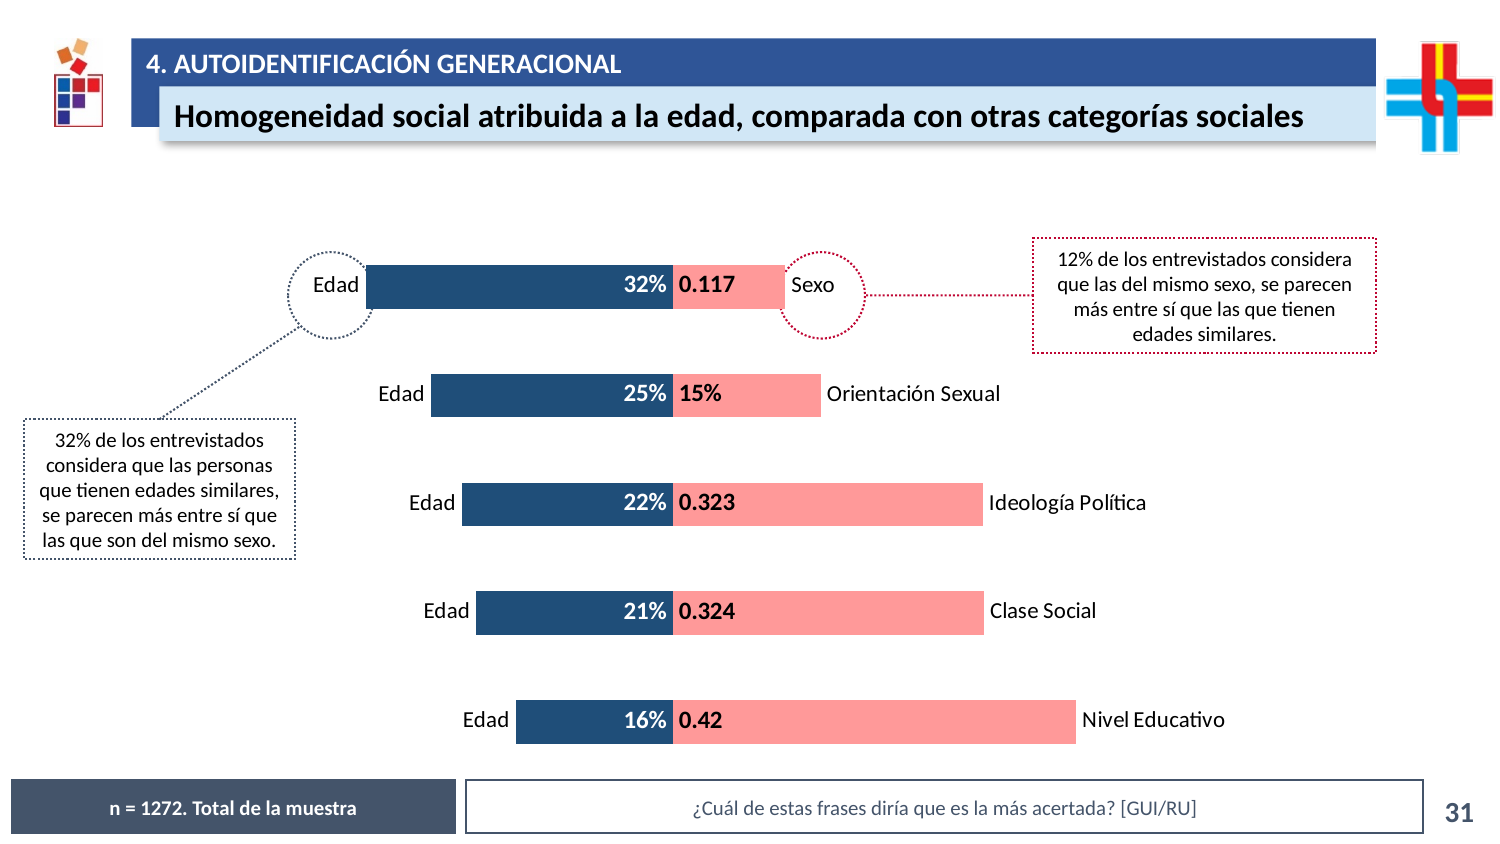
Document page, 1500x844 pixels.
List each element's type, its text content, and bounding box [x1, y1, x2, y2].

text_box n = 1272. Total de la muestra [11, 779, 456, 834]
text_box ¿Cuál de estas frases diría que es la más acertada? [GUI/RU] [465, 779, 1424, 834]
text_box Homogeneidad social atribuida a la edad, comparada con otras categorías sociales [159, 86, 1376, 141]
text_box 32% de los entrevistados considera que las personas que tienen edades similares, se parecen más entre sí que las que son del mismo sexo. [23, 418, 249, 560]
picture [1376, 38, 1500, 160]
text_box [159, 325, 249, 419]
text_box 4. AUTOIDENTIFICACIÓN GENERACIONAL [130, 37, 1500, 128]
picture [54, 38, 103, 127]
text_box 12% de los entrevistados considera que las del mismo sexo, se parecen más entre sí que las que tienen edades similares. [1250, 237, 1377, 354]
chart [249, 220, 1250, 788]
slide_number 31 [1424, 788, 1490, 833]
